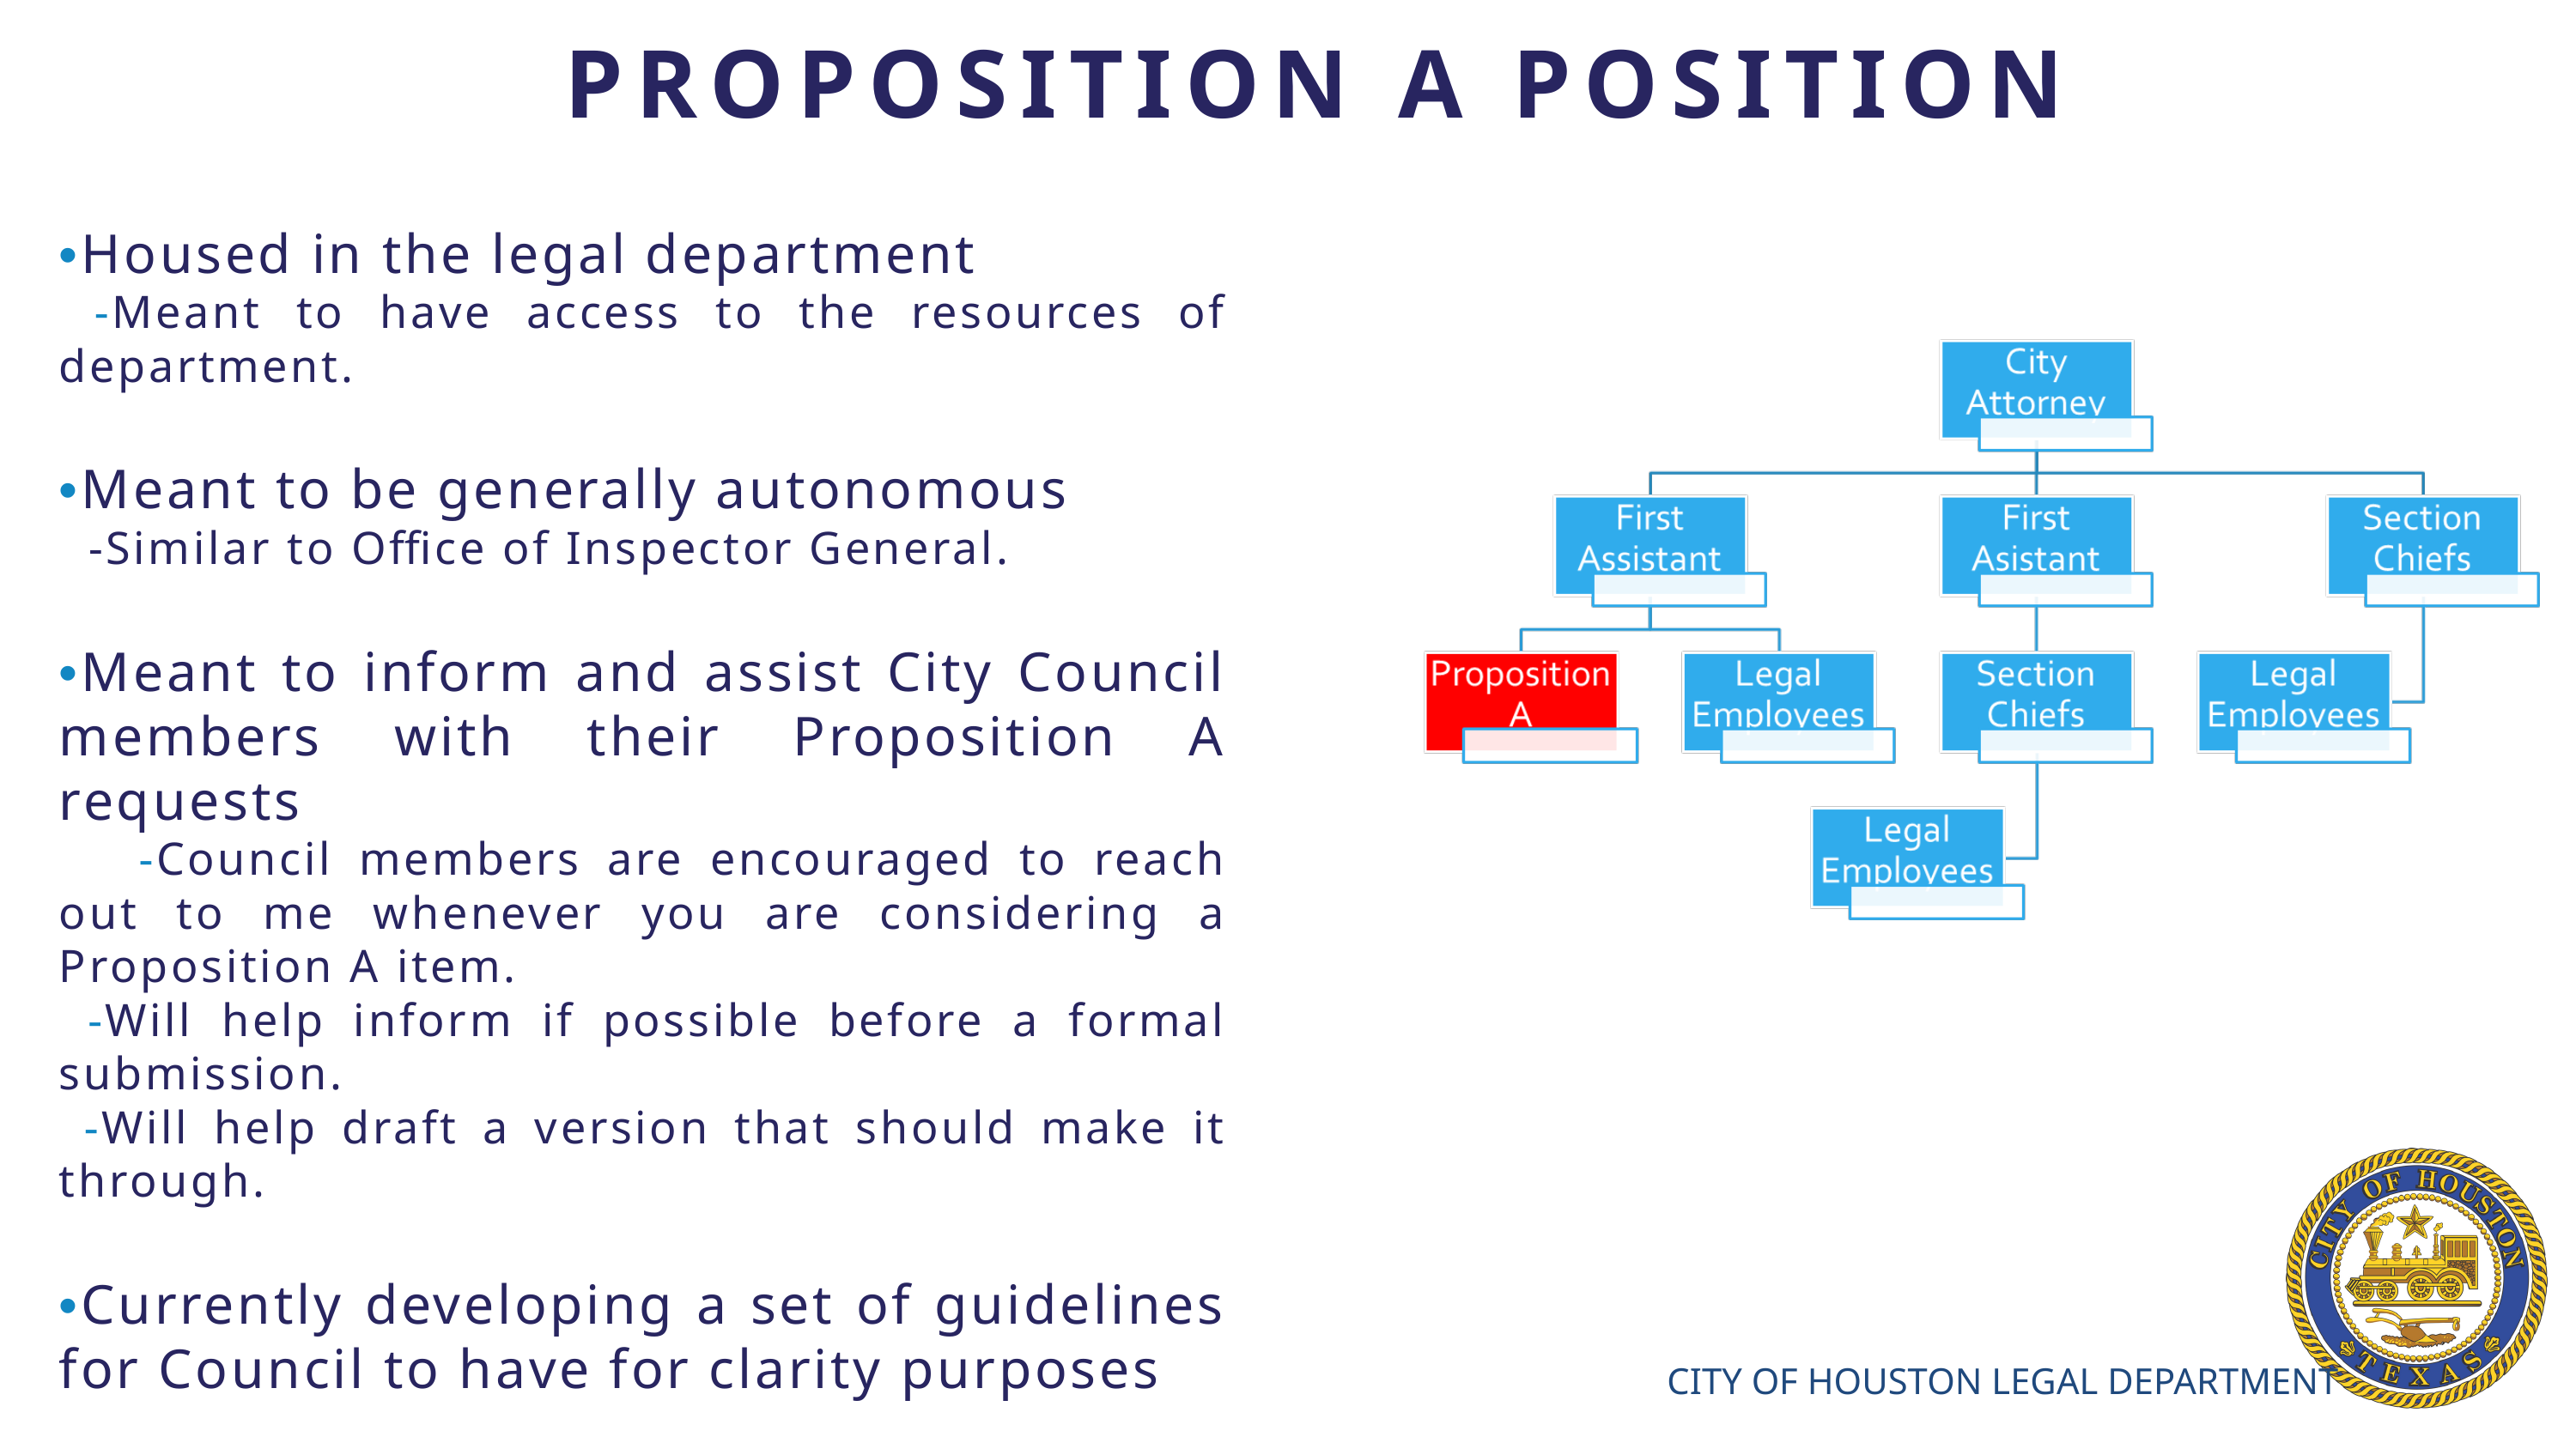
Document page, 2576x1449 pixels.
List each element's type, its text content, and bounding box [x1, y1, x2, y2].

text_box •Housed in the legal department -Meant to have access to the resources of department. •Meant to be generally autonomous -Similar to Office of Inspector General. •Meant to inform and assist City Council members with their Proposition A requests -Council members are encouraged to reach out to me whenever you are considering a Proposition A item. -Will help inform if possible before a formal submission. -Will help draft a version that should make it through. •Currently developing a set of guidelines for Council to have for clarity purposes [58, 219, 1230, 1449]
text_box CITY OF HOUSTON LEGAL DEPARTMENT ​ [1654, 1352, 2576, 1408]
text_box PROPOSITION A POSITION [396, 56, 2234, 137]
text_box [2285, 1148, 2548, 1352]
picture [1406, 286, 2549, 972]
